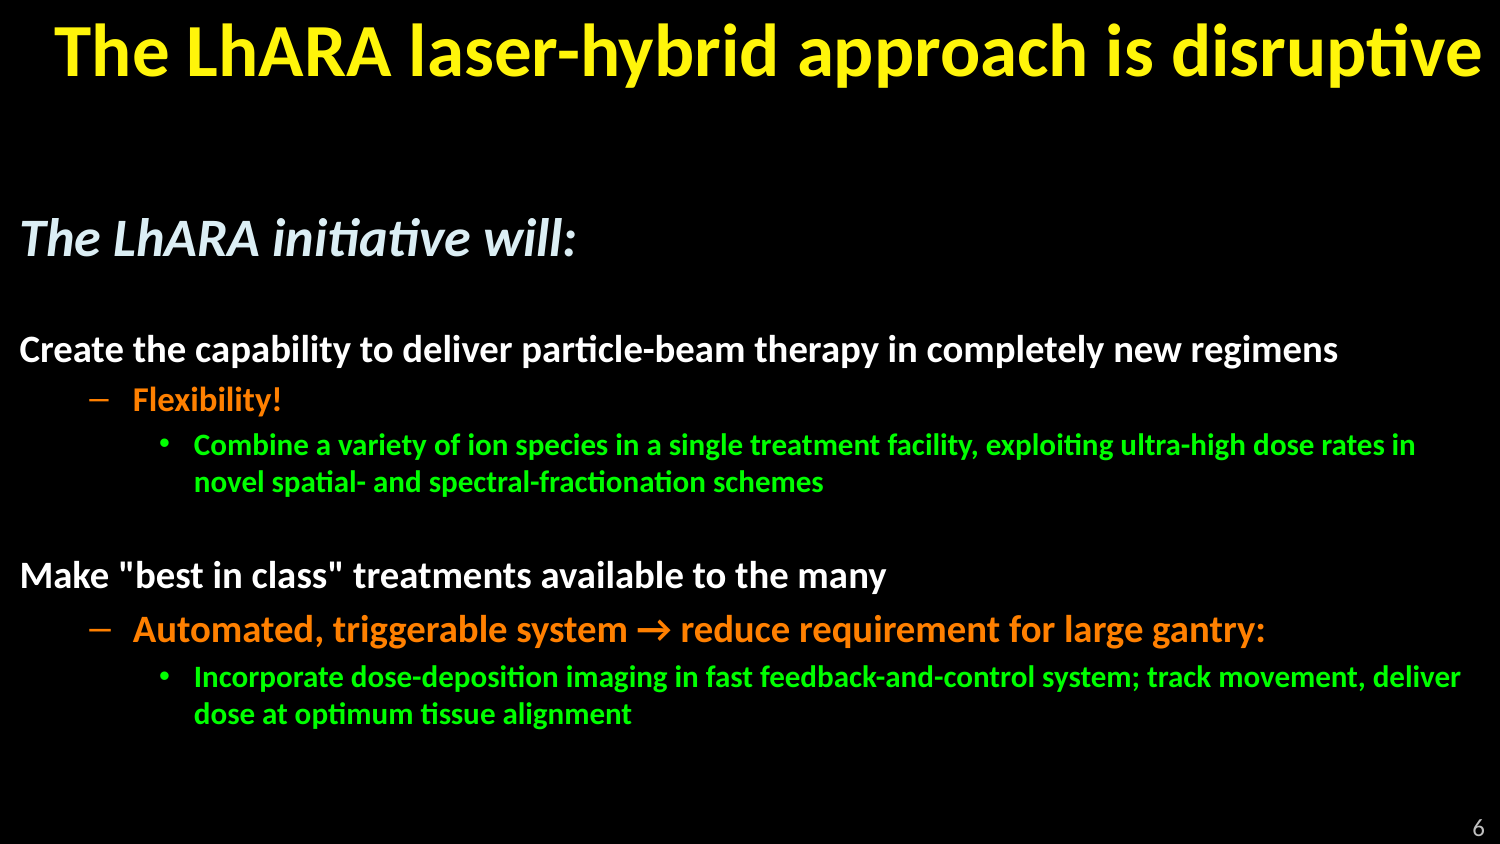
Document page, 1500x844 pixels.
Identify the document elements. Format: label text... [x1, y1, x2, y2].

text_box The LhARA initiative will: Create the capability to deliver particle-beam therapy in completely new regimens Flexibility! Combine a variety of ion species in a single treatment facility, exploiting ultra-high dose rates in novel spatial- and spectral-fractionation schemes Make "best in class" treatments available to the many Automated, triggerable system → reduce requirement for large gantry: Incorporate dose-deposition imaging in fast feedback-and-control system; track movement, deliver dose at optimum tissue alignment [4, 194, 1500, 742]
title The LhARA laser-hybrid approach is disruptive [0, 0, 1500, 93]
slide_number 6 [1149, 808, 1500, 844]
